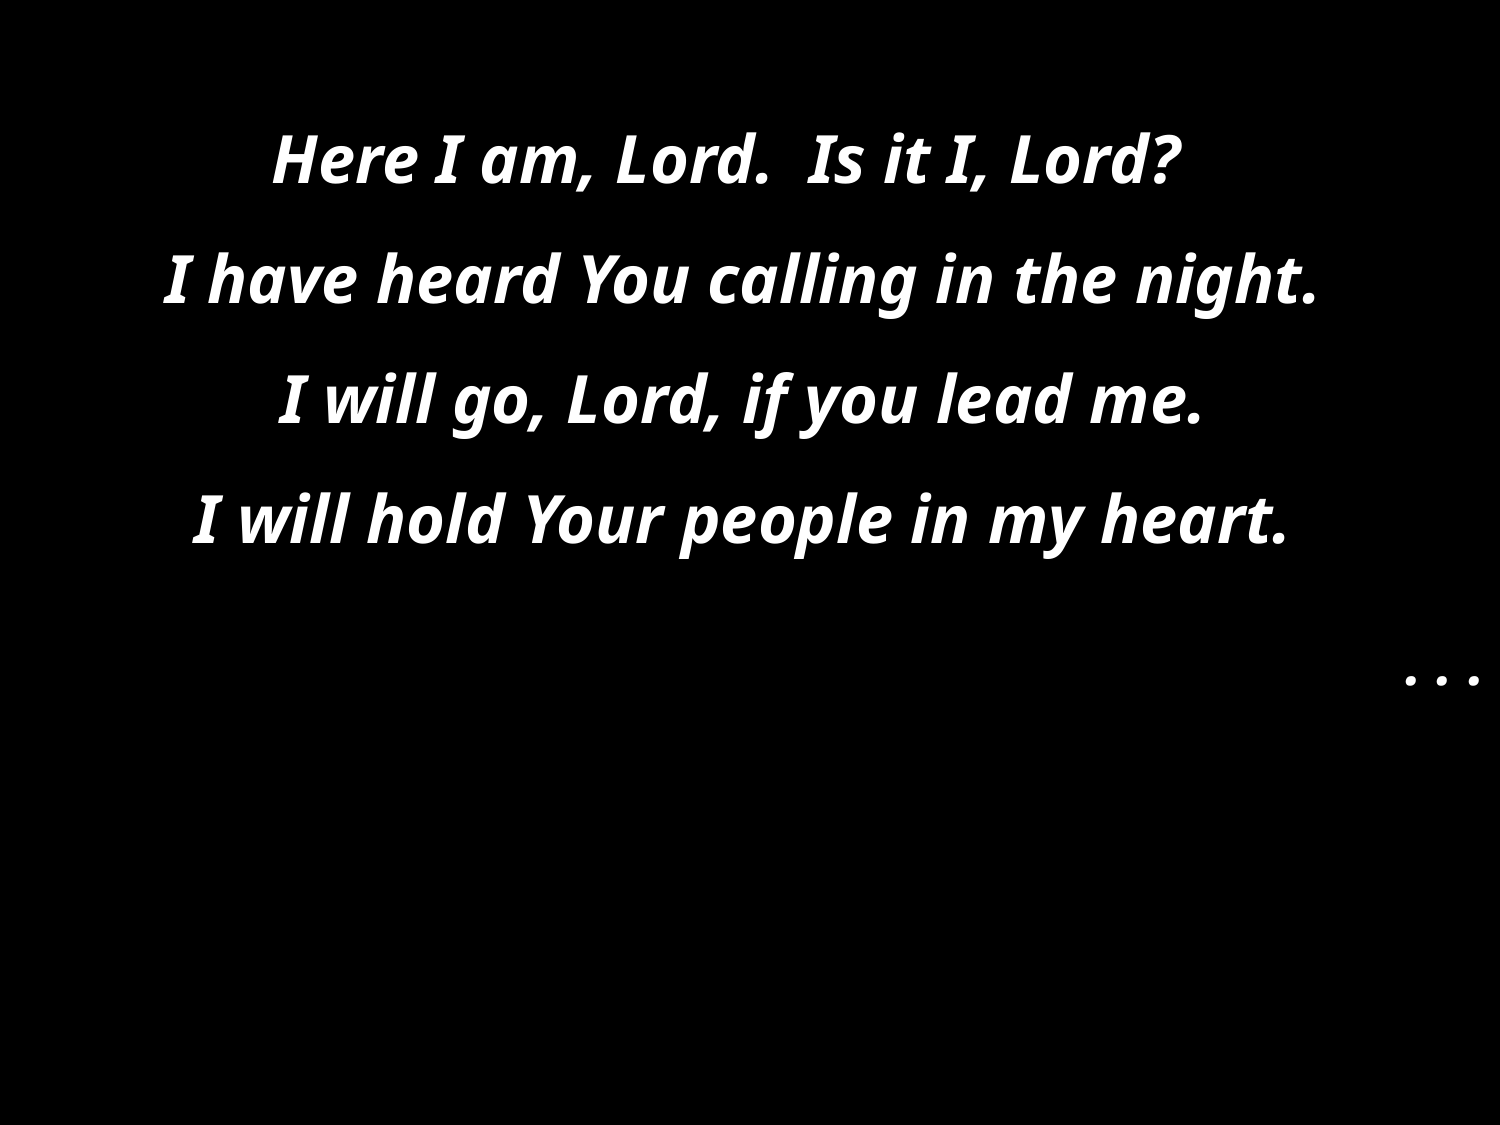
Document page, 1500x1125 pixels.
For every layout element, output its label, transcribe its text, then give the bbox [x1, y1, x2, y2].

text_box Here I am, Lord. Is it I, Lord? I have heard You calling in the night. I will go, Lord, if you lead me. I will hold Your people in my heart. . . . [0, 0, 1500, 705]
